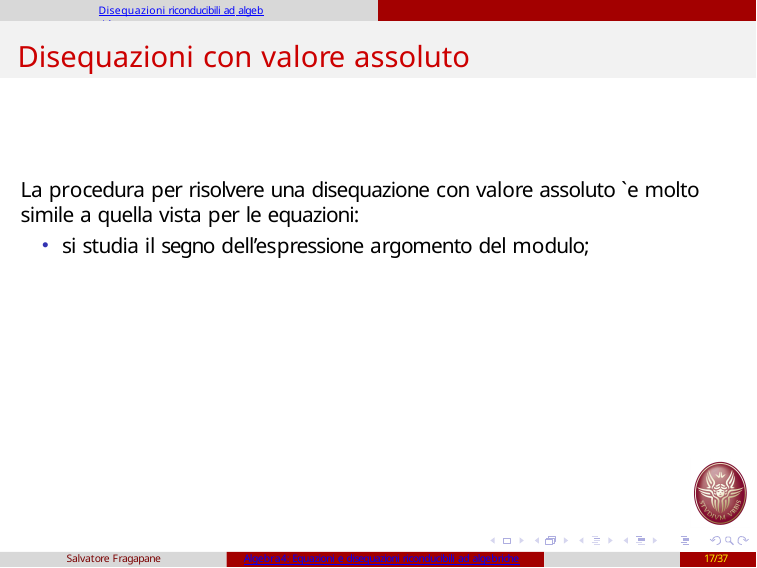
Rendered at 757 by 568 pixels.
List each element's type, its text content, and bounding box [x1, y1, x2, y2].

text_box [377, 0, 756, 20]
text_box [544, 551, 680, 567]
text_box Disequazioni riconducibili ad algebriche [96, 3, 282, 20]
text_box [0, 20, 756, 79]
text_box La procedura per risolvere una disequazione con valore assoluto `e molto simile a quella vista per le equazioni: si studia il segno dell’espressione argomento del modulo; [18, 176, 719, 258]
text_box [0, 551, 226, 567]
slide_number Salvatore Fragapane [64, 552, 163, 568]
text_box [680, 551, 756, 567]
picture [690, 458, 750, 528]
footer Algebra4: Equazioni e disequazioni riconducibili ad algebriche [241, 552, 530, 568]
title Disequazioni con valore assoluto [15, 38, 741, 133]
text_box 17/37 [702, 552, 734, 565]
text_box [226, 551, 544, 567]
